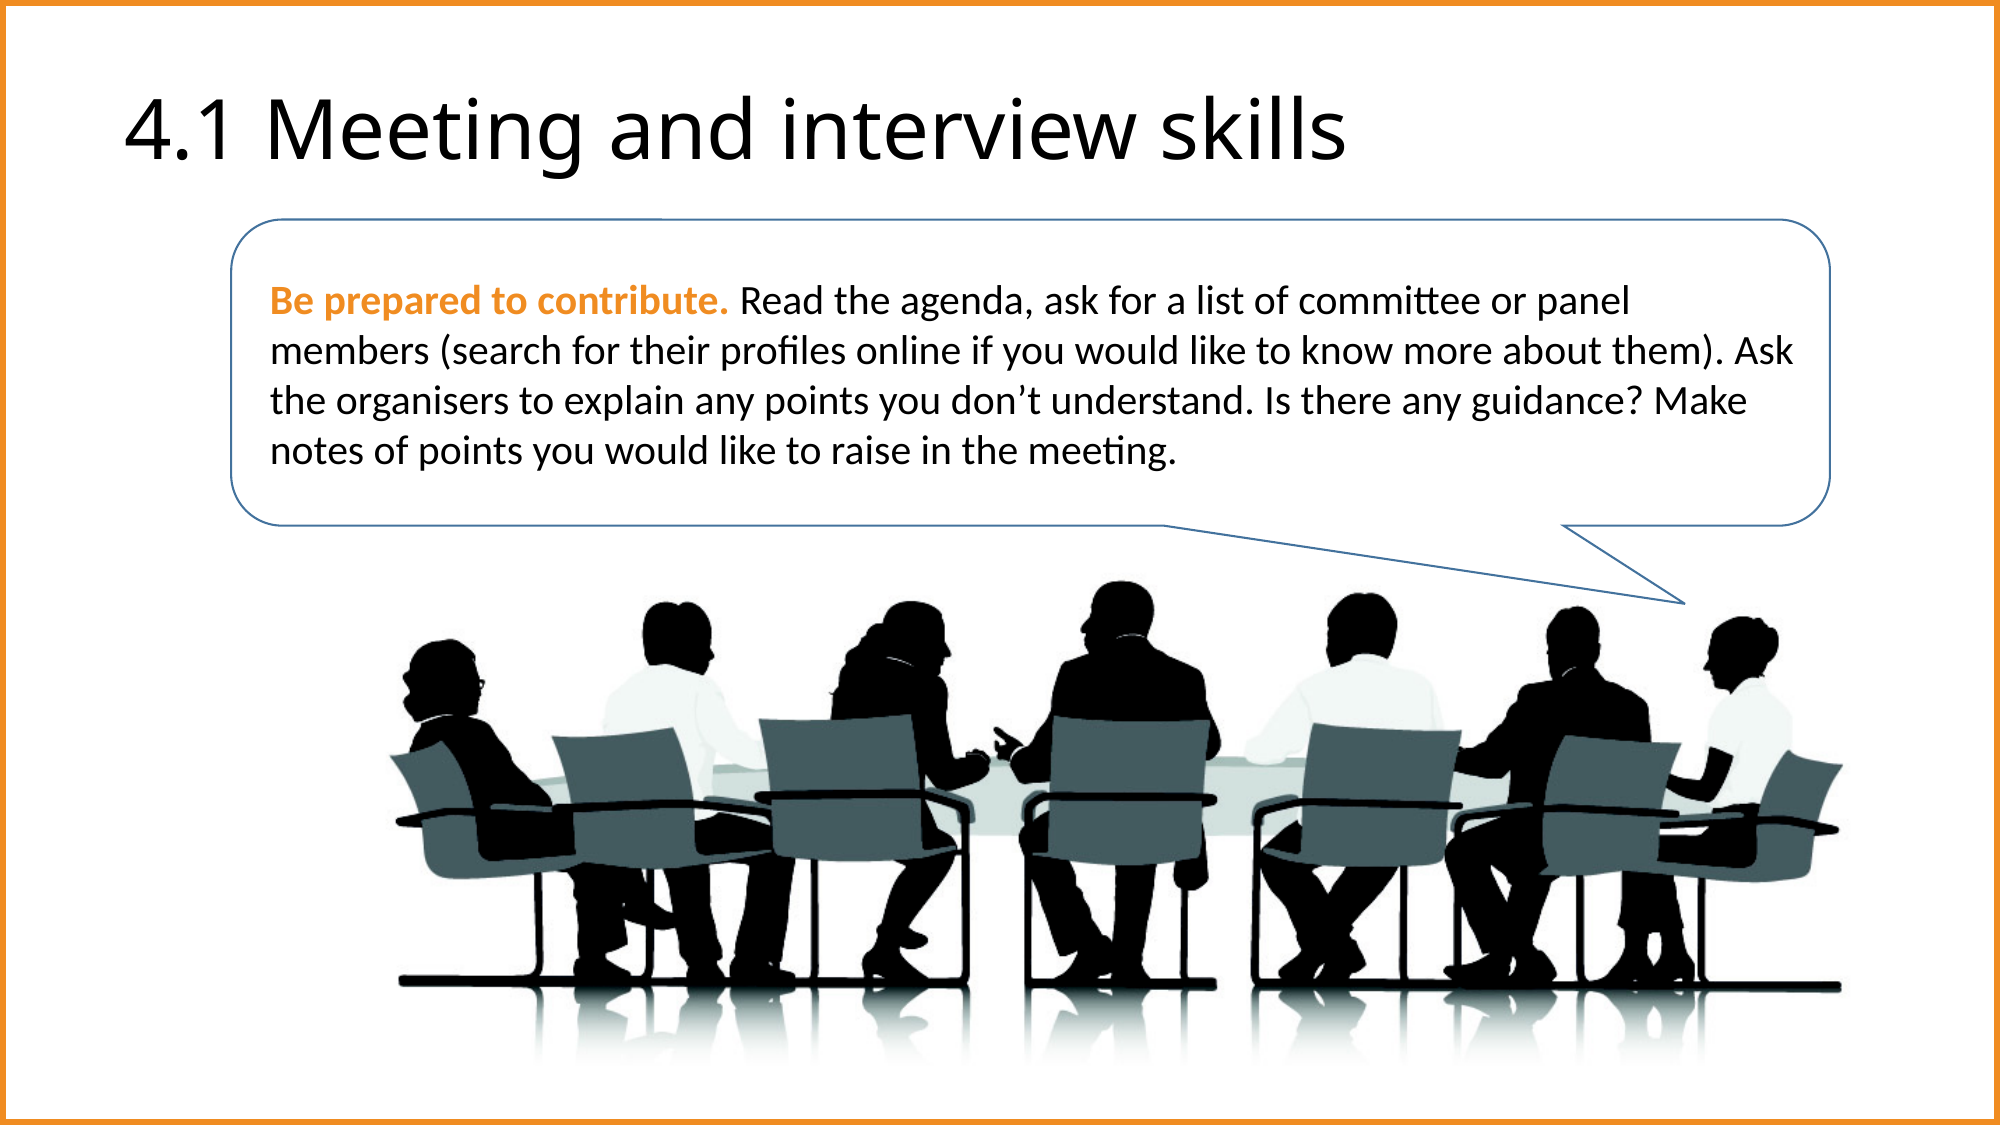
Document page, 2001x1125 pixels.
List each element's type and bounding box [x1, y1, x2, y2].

text_box [0, 0, 2000, 1125]
picture [308, 495, 1959, 1085]
